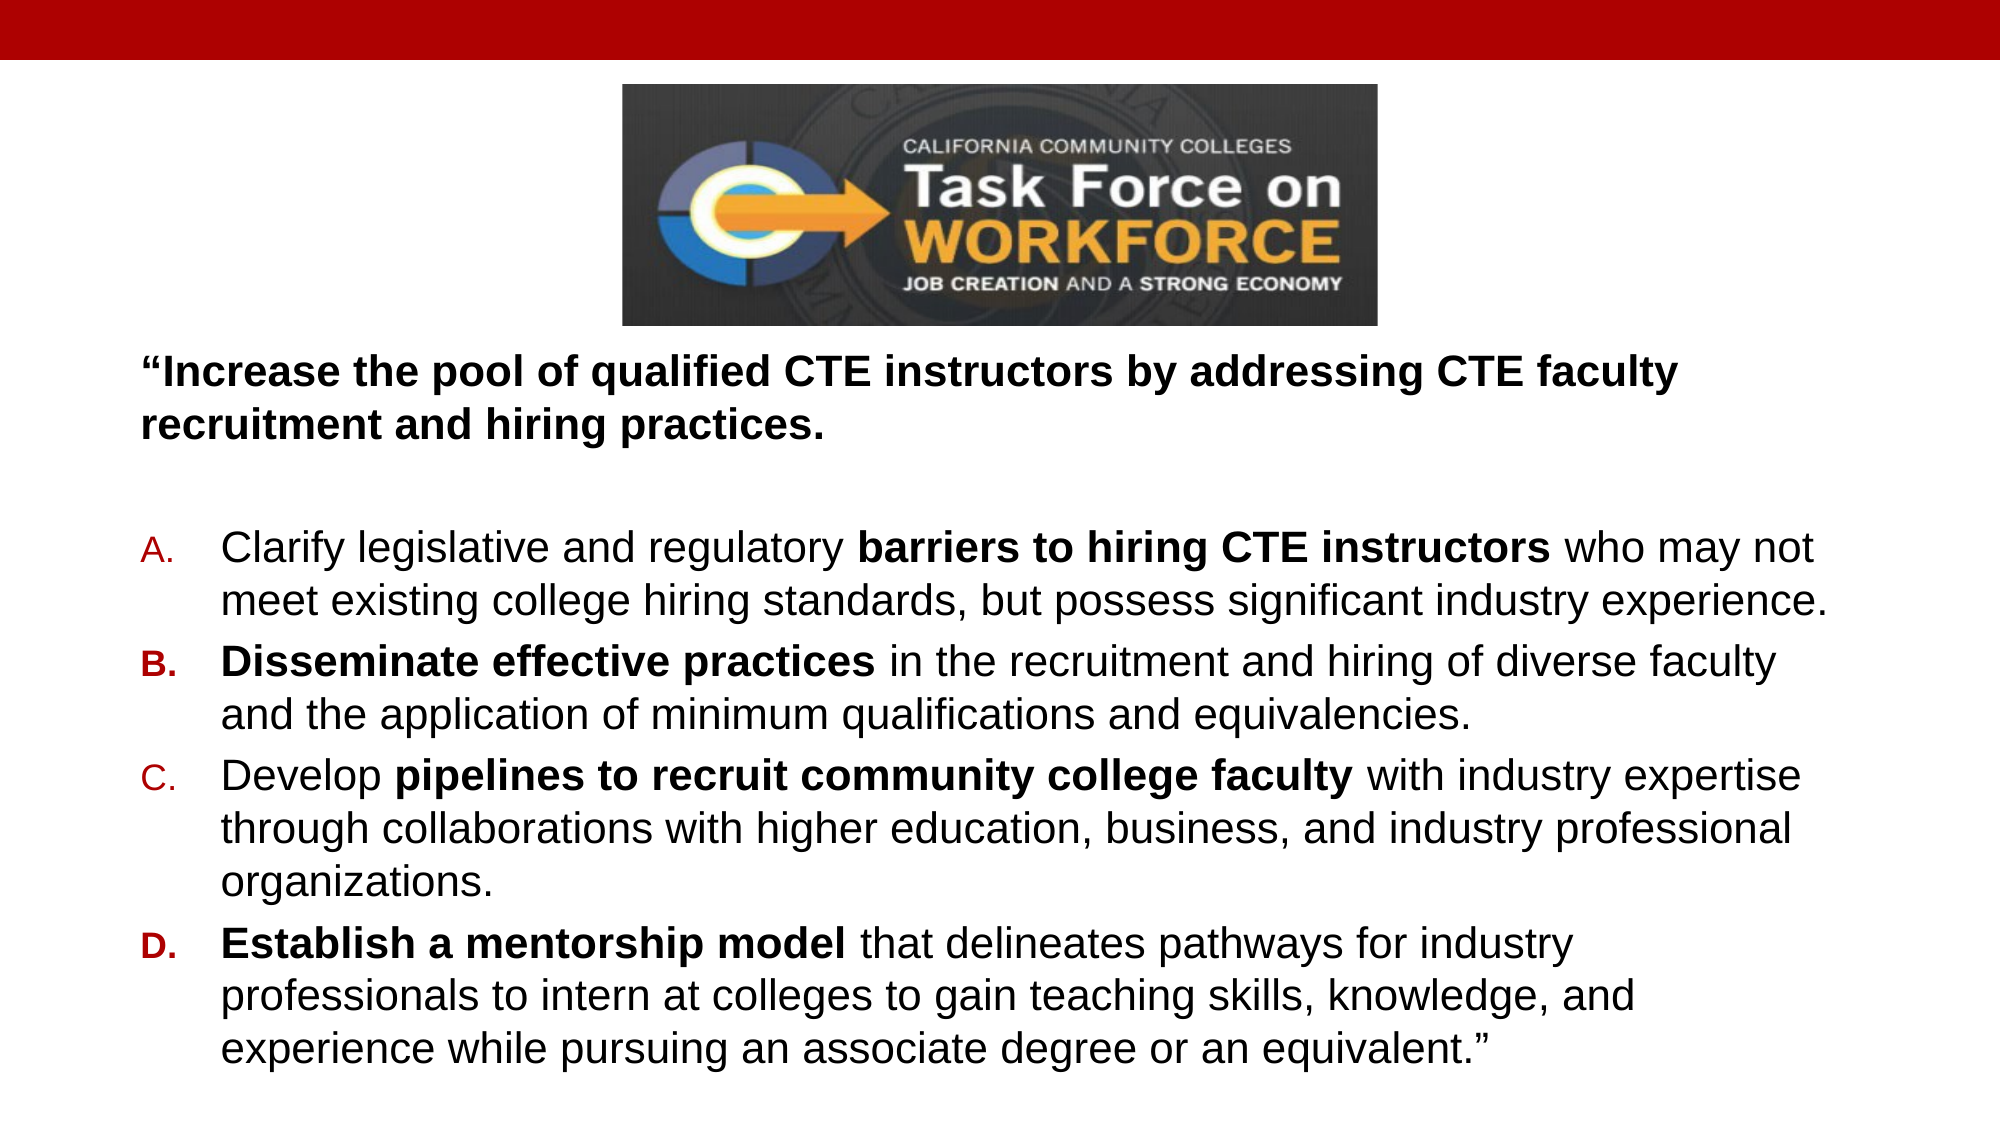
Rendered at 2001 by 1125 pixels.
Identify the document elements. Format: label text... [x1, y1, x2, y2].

text_box [622, 84, 1378, 326]
list “Increase the pool of qualified CTE instructors by addressing CTE faculty recruitment and hiring practices. Clarify legislative and regulatory barriers to hiring CTE instructors who may not meet existing college hiring standards, but possess significant industry experience. Disseminate effective practices in the recruitment and hiring of diverse faculty and the application of minimum qualifications and equivalencies. Develop pipelines to recruit community college faculty with industry expertise through collaborations with higher education, business, and industry professional organizations. Establish a mentorship model that delineates pathways for industry professionals to intern at colleges to gain teaching skills, knowledge, and experience while pursuing an associate degree or an equivalent.” [125, 334, 1851, 1125]
